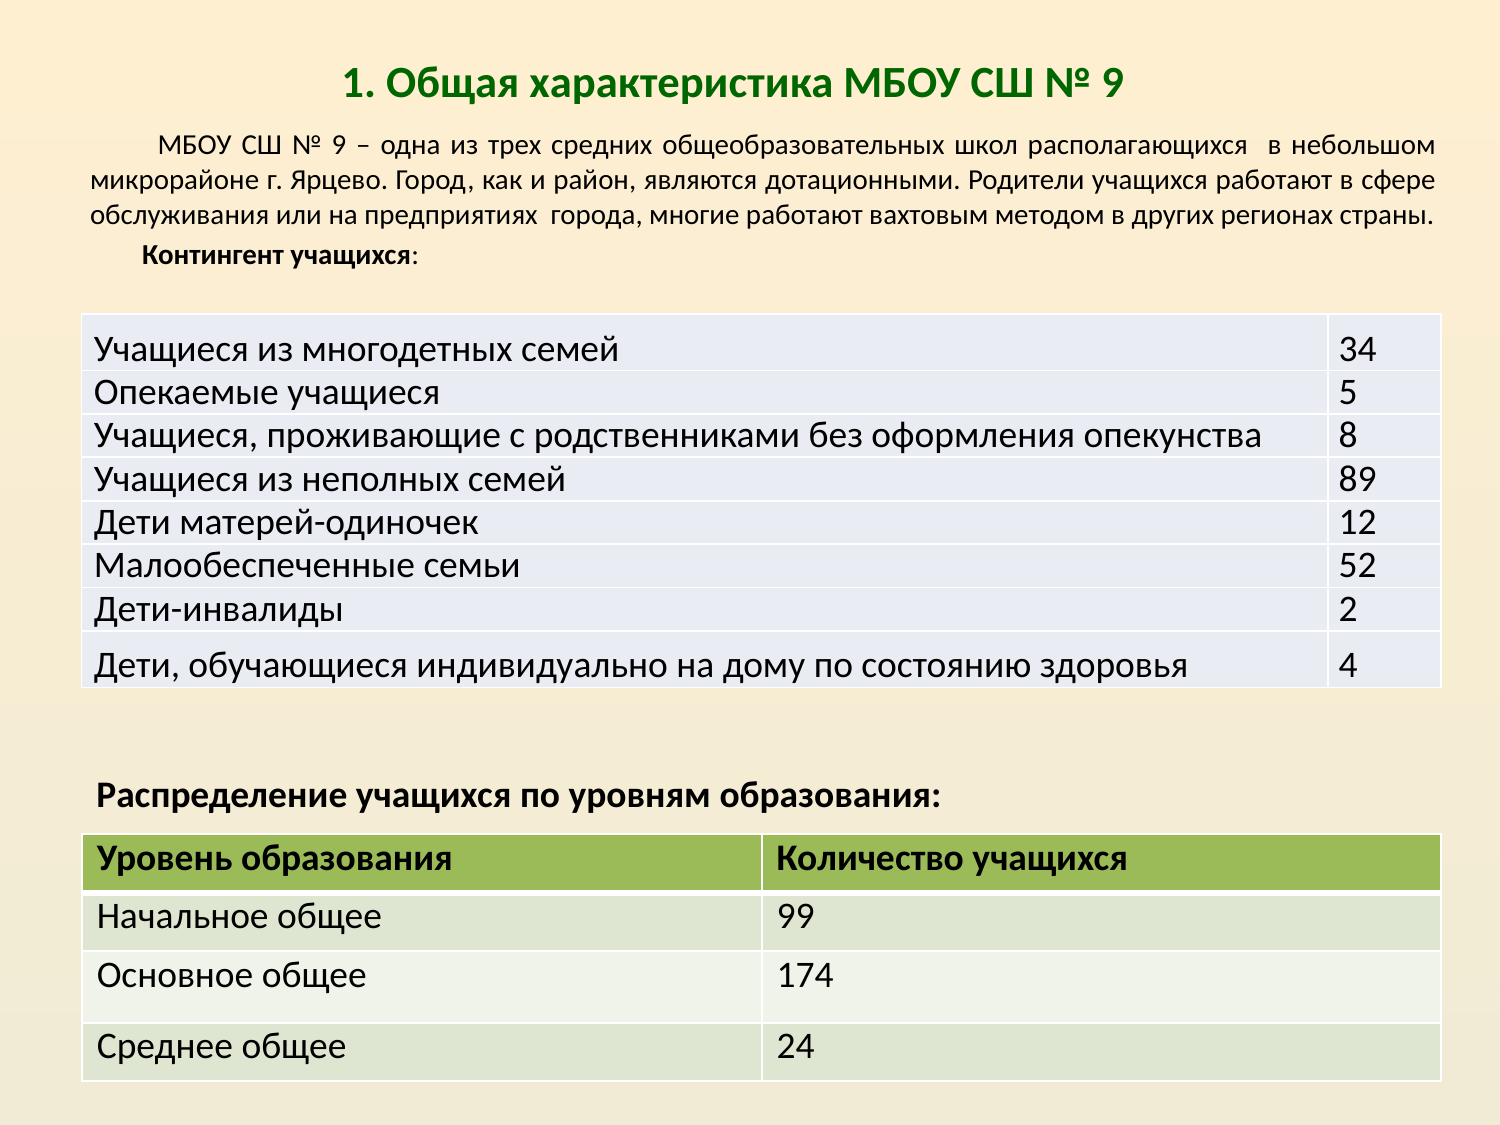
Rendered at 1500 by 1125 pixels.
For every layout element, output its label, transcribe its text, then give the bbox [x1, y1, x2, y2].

table_cell Начальное общее [83, 896, 761, 950]
table_cell Дети, обучающиеся индивидуально на дому по состоянию здоровья [82, 632, 1327, 687]
table_cell 89 [1329, 458, 1440, 500]
table_cell 12 [1329, 502, 1440, 543]
table_cell Опекаемые учащиеся [82, 371, 1327, 413]
table_cell 4 [1329, 632, 1440, 687]
table_cell 99 [763, 896, 1440, 950]
table_cell 5 [1329, 371, 1440, 413]
table_cell 2 [1329, 588, 1440, 630]
table_cell 174 [763, 952, 1440, 1022]
text_box 1. Общая характеристика МБОУ СШ № 9 [41, 45, 1425, 114]
table_cell Малообеспеченные семьи [82, 545, 1327, 587]
list МБОУ СШ № 9 – одна из трех средних общеобразовательных школ располагающихся в небольшом микрорайоне г. Ярцево. Город, как и район, являются дотационными. Родители учащихся работают в сфере обслуживания или на предприятиях города, многие работают вахтовым методом в других регионах страны. Контингент учащихся: [75, 117, 1454, 317]
table_cell 8 [1329, 415, 1440, 456]
table_cell 52 [1329, 545, 1440, 587]
table_cell Дети-инвалиды [82, 588, 1327, 630]
table_header 34 [1329, 315, 1440, 370]
table_header Учащиеся из многодетных семей [82, 315, 1327, 370]
table_cell Дети матерей-одиночек [82, 502, 1327, 543]
table_header Уровень образования [83, 835, 761, 890]
table_cell Учащиеся из неполных семей [82, 458, 1327, 500]
table_cell 24 [763, 1024, 1440, 1080]
table_header Количество учащихся [763, 835, 1440, 890]
table_cell Основное общее [83, 952, 761, 1022]
table_cell Учащиеся, проживающие с родственниками без оформления опекунства [82, 415, 1327, 456]
table_cell Среднее общее [83, 1024, 761, 1080]
text_box Распределение учащихся по уровням образования: [81, 761, 1460, 833]
